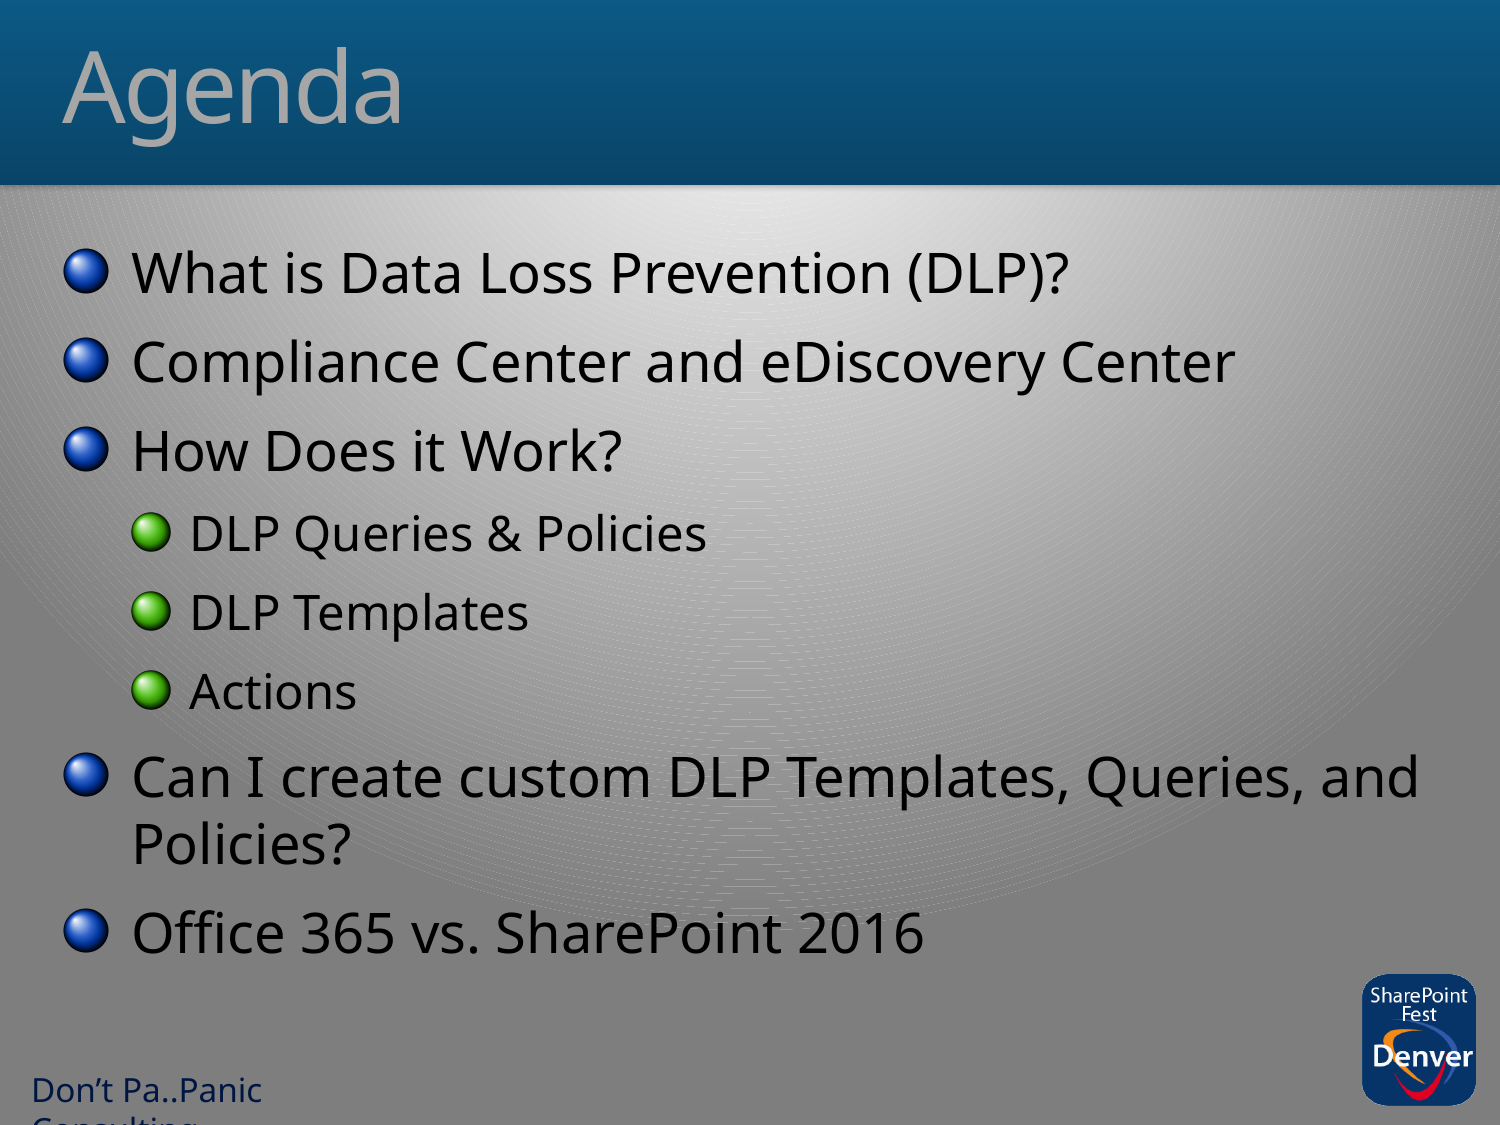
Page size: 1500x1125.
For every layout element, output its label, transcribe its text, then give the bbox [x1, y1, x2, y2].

picture [1354, 972, 1480, 1110]
list What is Data Loss Prevention (DLP)? Compliance Center and eDiscovery Center How Does it Work? DLP Queries & Policies DLP Templates Actions Can I create custom DLP Templates, Queries, and Policies? Office 365 vs. SharePoint 2016 [62, 237, 1438, 970]
title Agenda [62, 37, 1438, 147]
